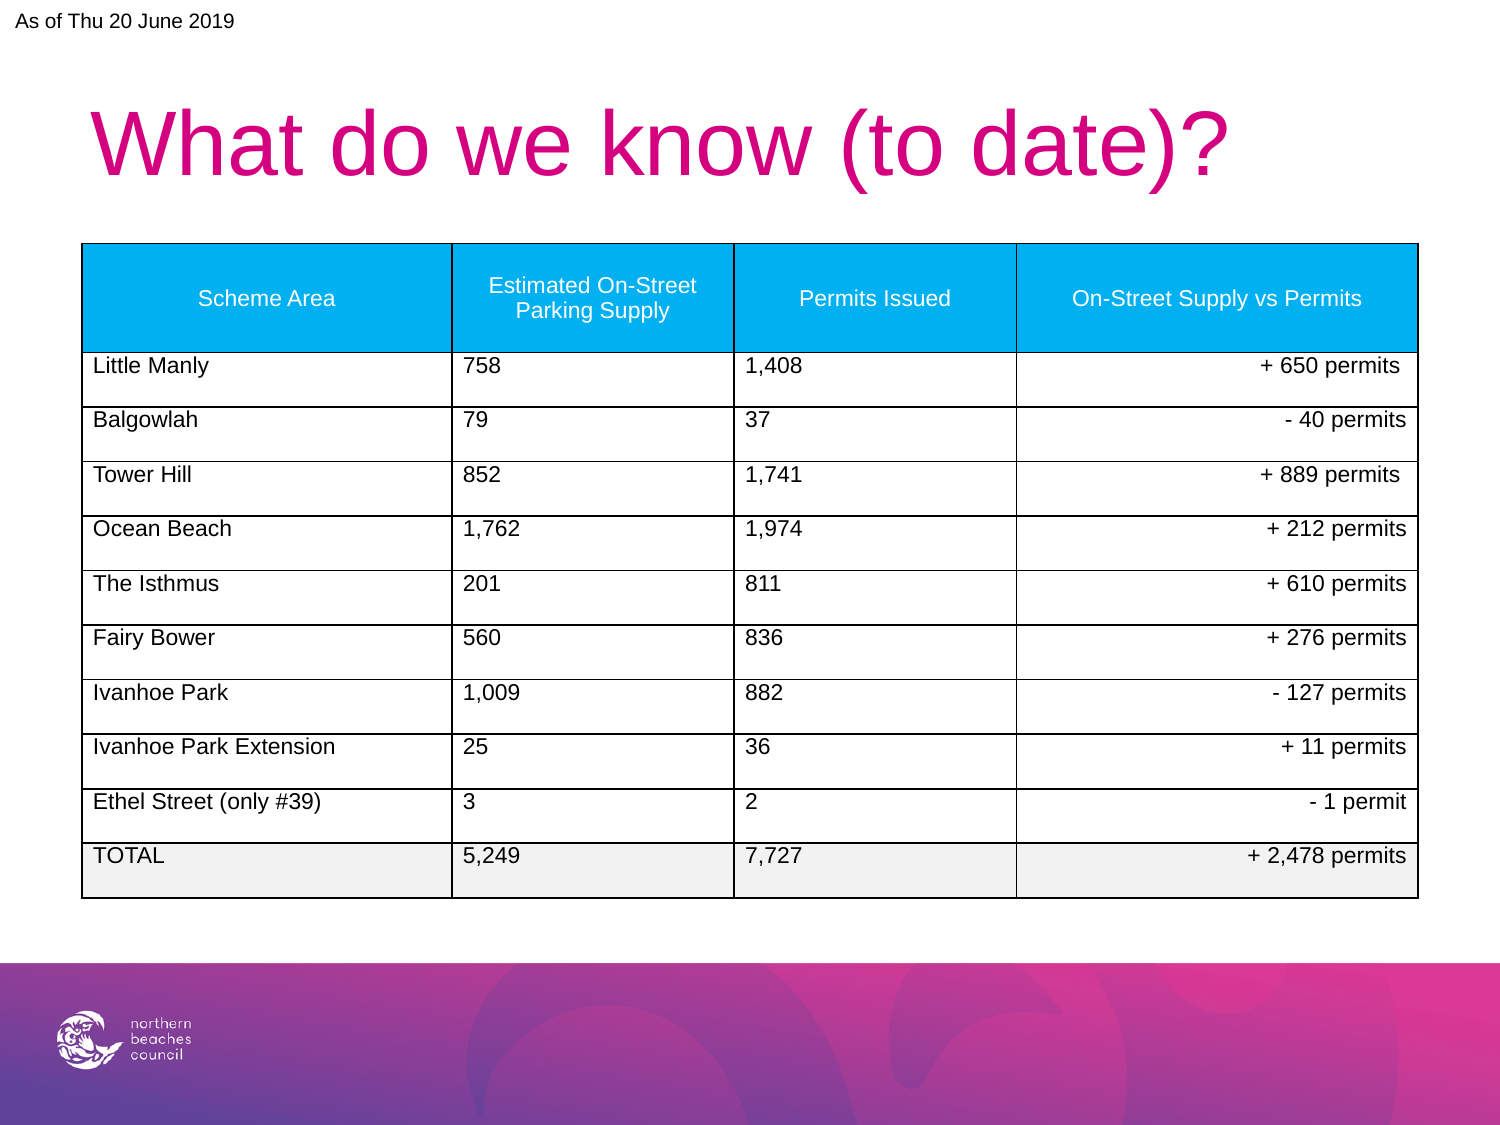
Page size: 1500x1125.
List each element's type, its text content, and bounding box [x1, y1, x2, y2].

table_cell - 127 permits [1017, 680, 1417, 733]
table_cell + 889 permits [1017, 462, 1417, 515]
table_cell - 1 permit [1017, 790, 1417, 842]
table_cell 1,408 [735, 353, 1016, 406]
table_cell 560 [453, 626, 733, 679]
table_cell - 40 permits [1017, 408, 1417, 461]
table_header Scheme Area [83, 244, 451, 352]
table_cell 1,974 [735, 517, 1016, 570]
table_cell 811 [735, 571, 1016, 624]
table_cell 3 [453, 790, 733, 842]
table_cell + 650 permits [1017, 353, 1417, 406]
table_cell 5,249 [453, 844, 733, 897]
table_cell 852 [453, 462, 733, 515]
table_cell 1,009 [453, 680, 733, 733]
table_header Permits Issued [735, 244, 1016, 352]
table_cell TOTAL [83, 844, 451, 897]
table_cell + 2,478 permits [1017, 844, 1417, 897]
table_cell 1,741 [735, 462, 1016, 515]
picture [0, 0, 1500, 1125]
table_cell The Isthmus [83, 571, 451, 624]
table_cell 201 [453, 571, 733, 624]
table_cell 36 [735, 735, 1016, 788]
title What do we know (to date)? [75, 45, 1495, 233]
text_box As of Thu 20 June 2019 [0, 0, 296, 40]
table_cell + 276 permits [1017, 626, 1417, 679]
table_cell 37 [735, 408, 1016, 461]
table_cell Ethel Street (only #39) [83, 790, 451, 842]
table_cell + 610 permits [1017, 571, 1417, 624]
table_cell Tower Hill [83, 462, 451, 515]
table_cell 79 [453, 408, 733, 461]
table_cell Ocean Beach [83, 517, 451, 570]
table_cell + 212 permits [1017, 517, 1417, 570]
table_cell Ivanhoe Park Extension [83, 735, 451, 788]
table_cell 2 [735, 790, 1016, 842]
table_cell Little Manly [83, 353, 451, 406]
table_cell 1,762 [453, 517, 733, 570]
table_cell Fairy Bower [83, 626, 451, 679]
table_cell 836 [735, 626, 1016, 679]
table_header On-Street Supply vs Permits [1017, 244, 1417, 352]
table_cell 758 [453, 353, 733, 406]
table_cell + 11 permits [1017, 735, 1417, 788]
table_cell 7,727 [735, 844, 1016, 897]
table_cell Balgowlah [83, 408, 451, 461]
table_cell Ivanhoe Park [83, 680, 451, 733]
table_header Estimated On-Street Parking Supply [453, 244, 733, 352]
table_cell 25 [453, 735, 733, 788]
table_cell 882 [735, 680, 1016, 733]
